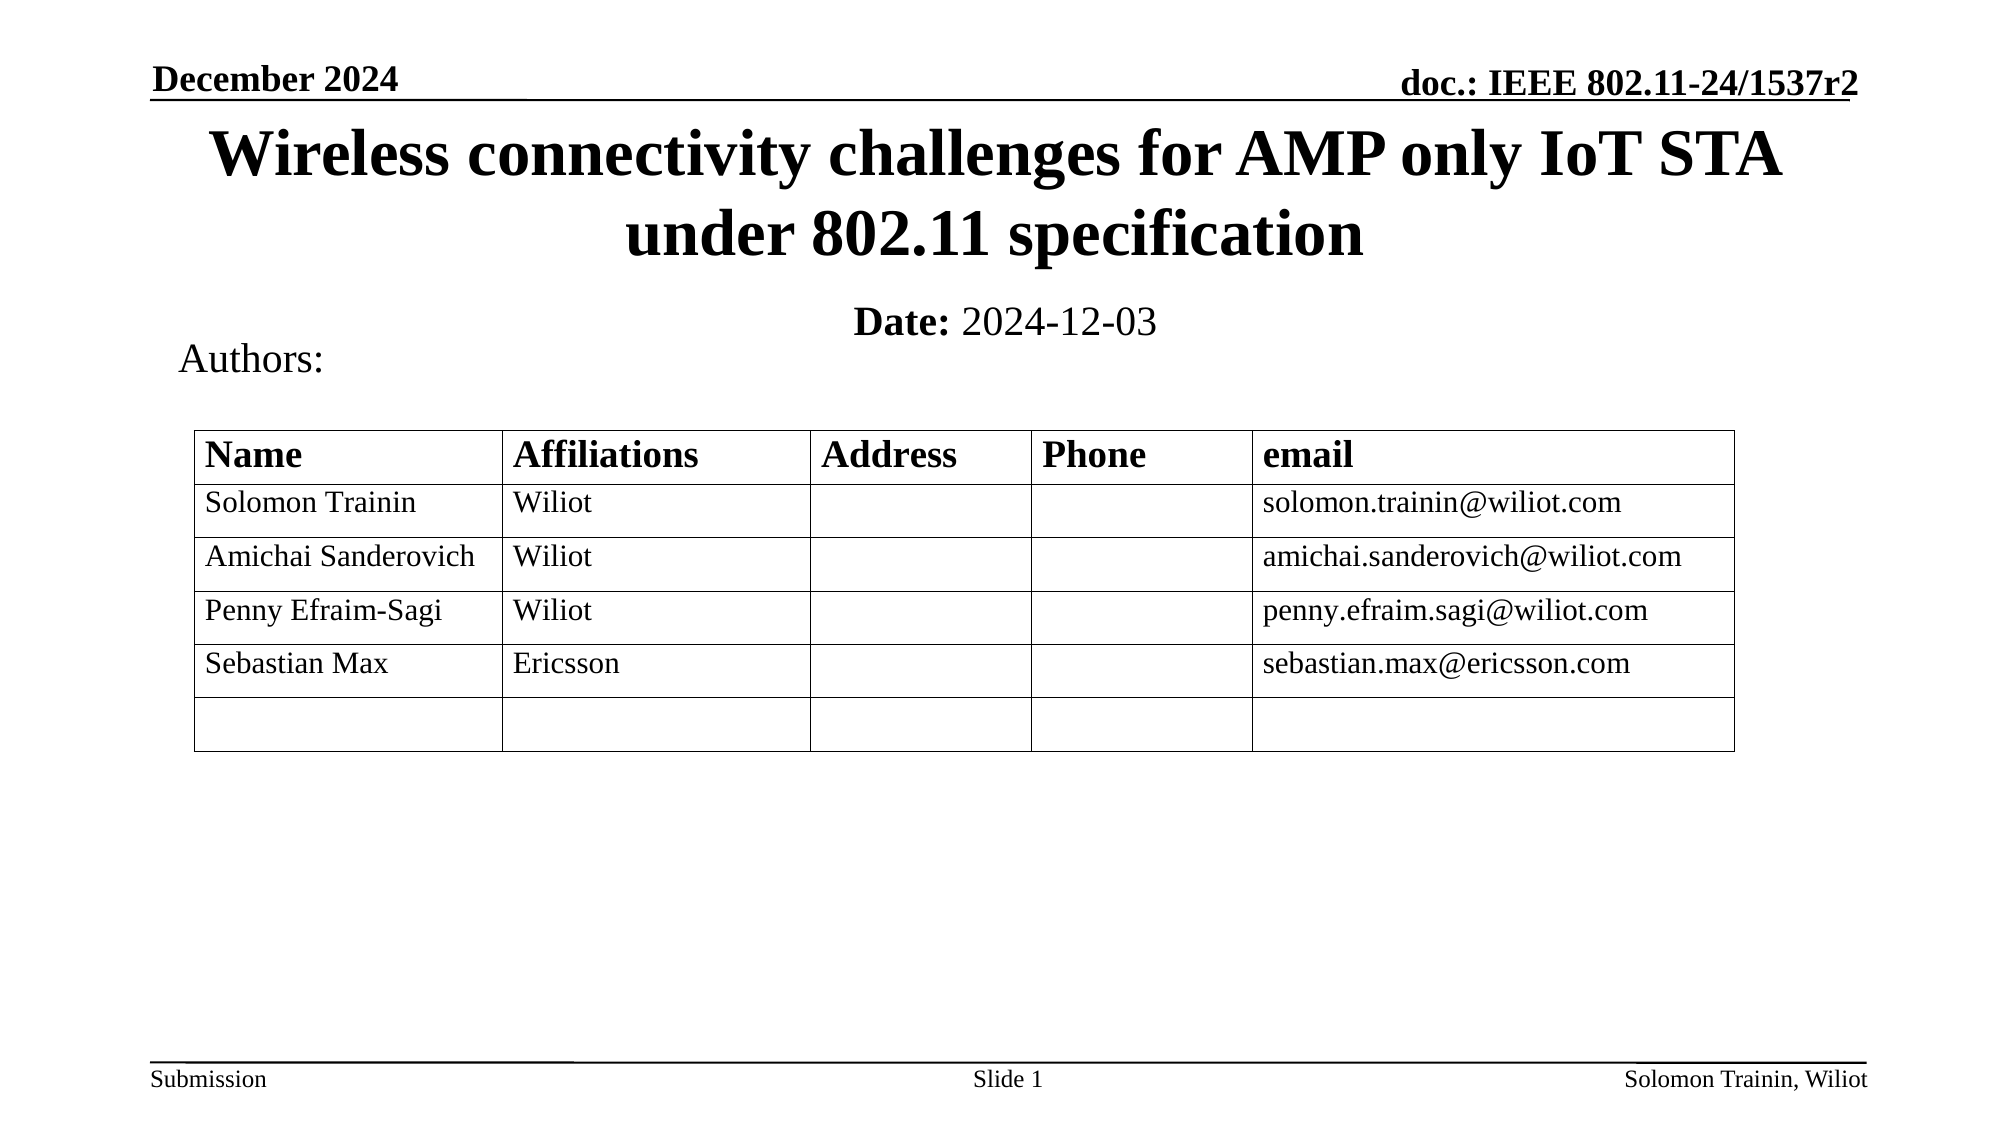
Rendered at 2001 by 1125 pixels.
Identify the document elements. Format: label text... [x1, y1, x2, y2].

text_box Authors: [162, 323, 401, 387]
footer Solomon Trainin, Wiliot [1171, 1061, 1869, 1093]
subtitle Date: 2024-12-03 [305, 285, 1706, 365]
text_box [179, 430, 1863, 804]
slide_number Slide 1 [950, 1061, 1067, 1123]
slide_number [152, 54, 563, 100]
title Wireless connectivity challenges for AMP only IoT STA under 802.11 specification [145, 110, 1846, 269]
